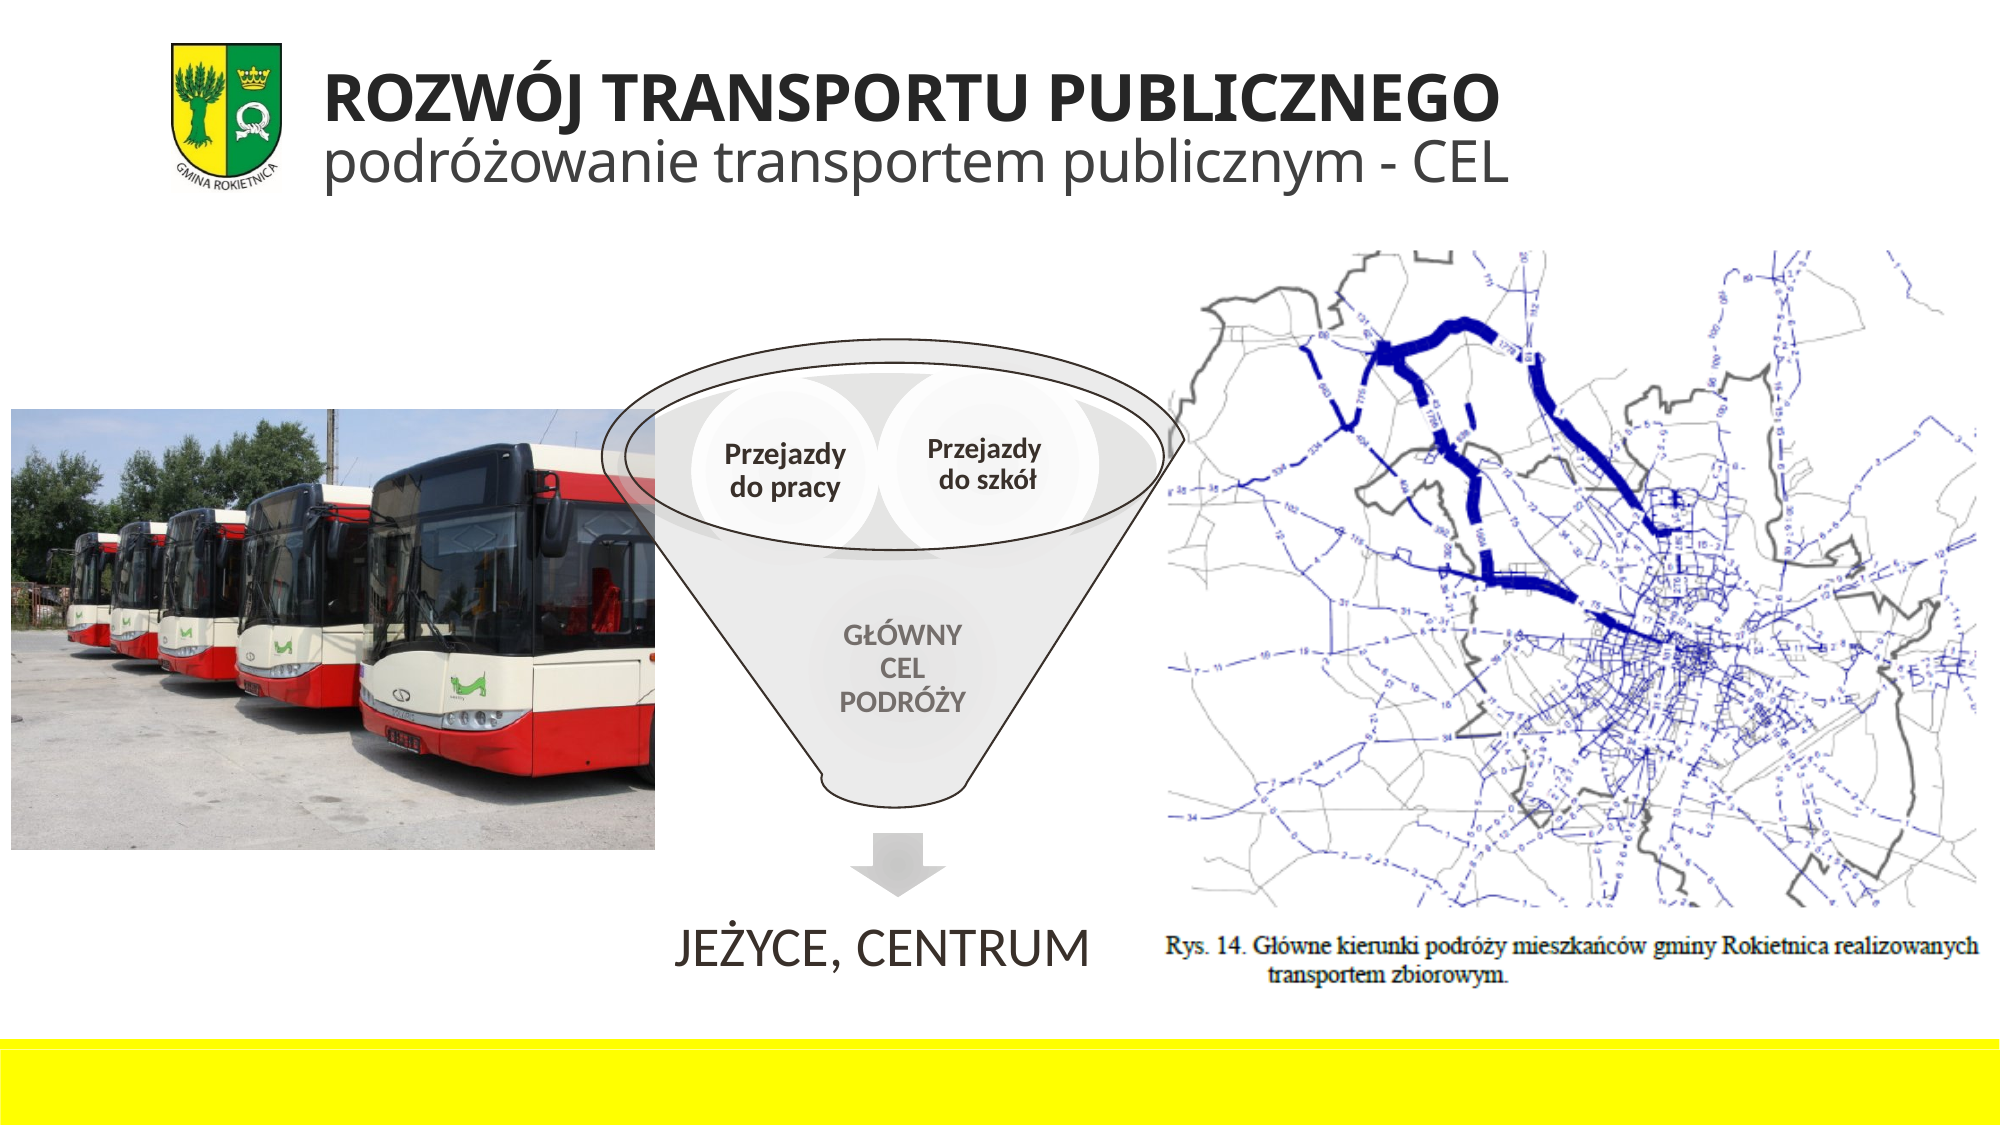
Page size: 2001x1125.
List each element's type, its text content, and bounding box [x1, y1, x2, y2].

picture [1103, 249, 2000, 1010]
picture [10, 409, 464, 850]
text_box ROZWÓJ TRANSPORTU PUBLICZNEGO podróżowanie transportem publicznym - CEL [307, 34, 1529, 202]
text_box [464, 295, 1302, 1065]
picture [170, 42, 283, 193]
